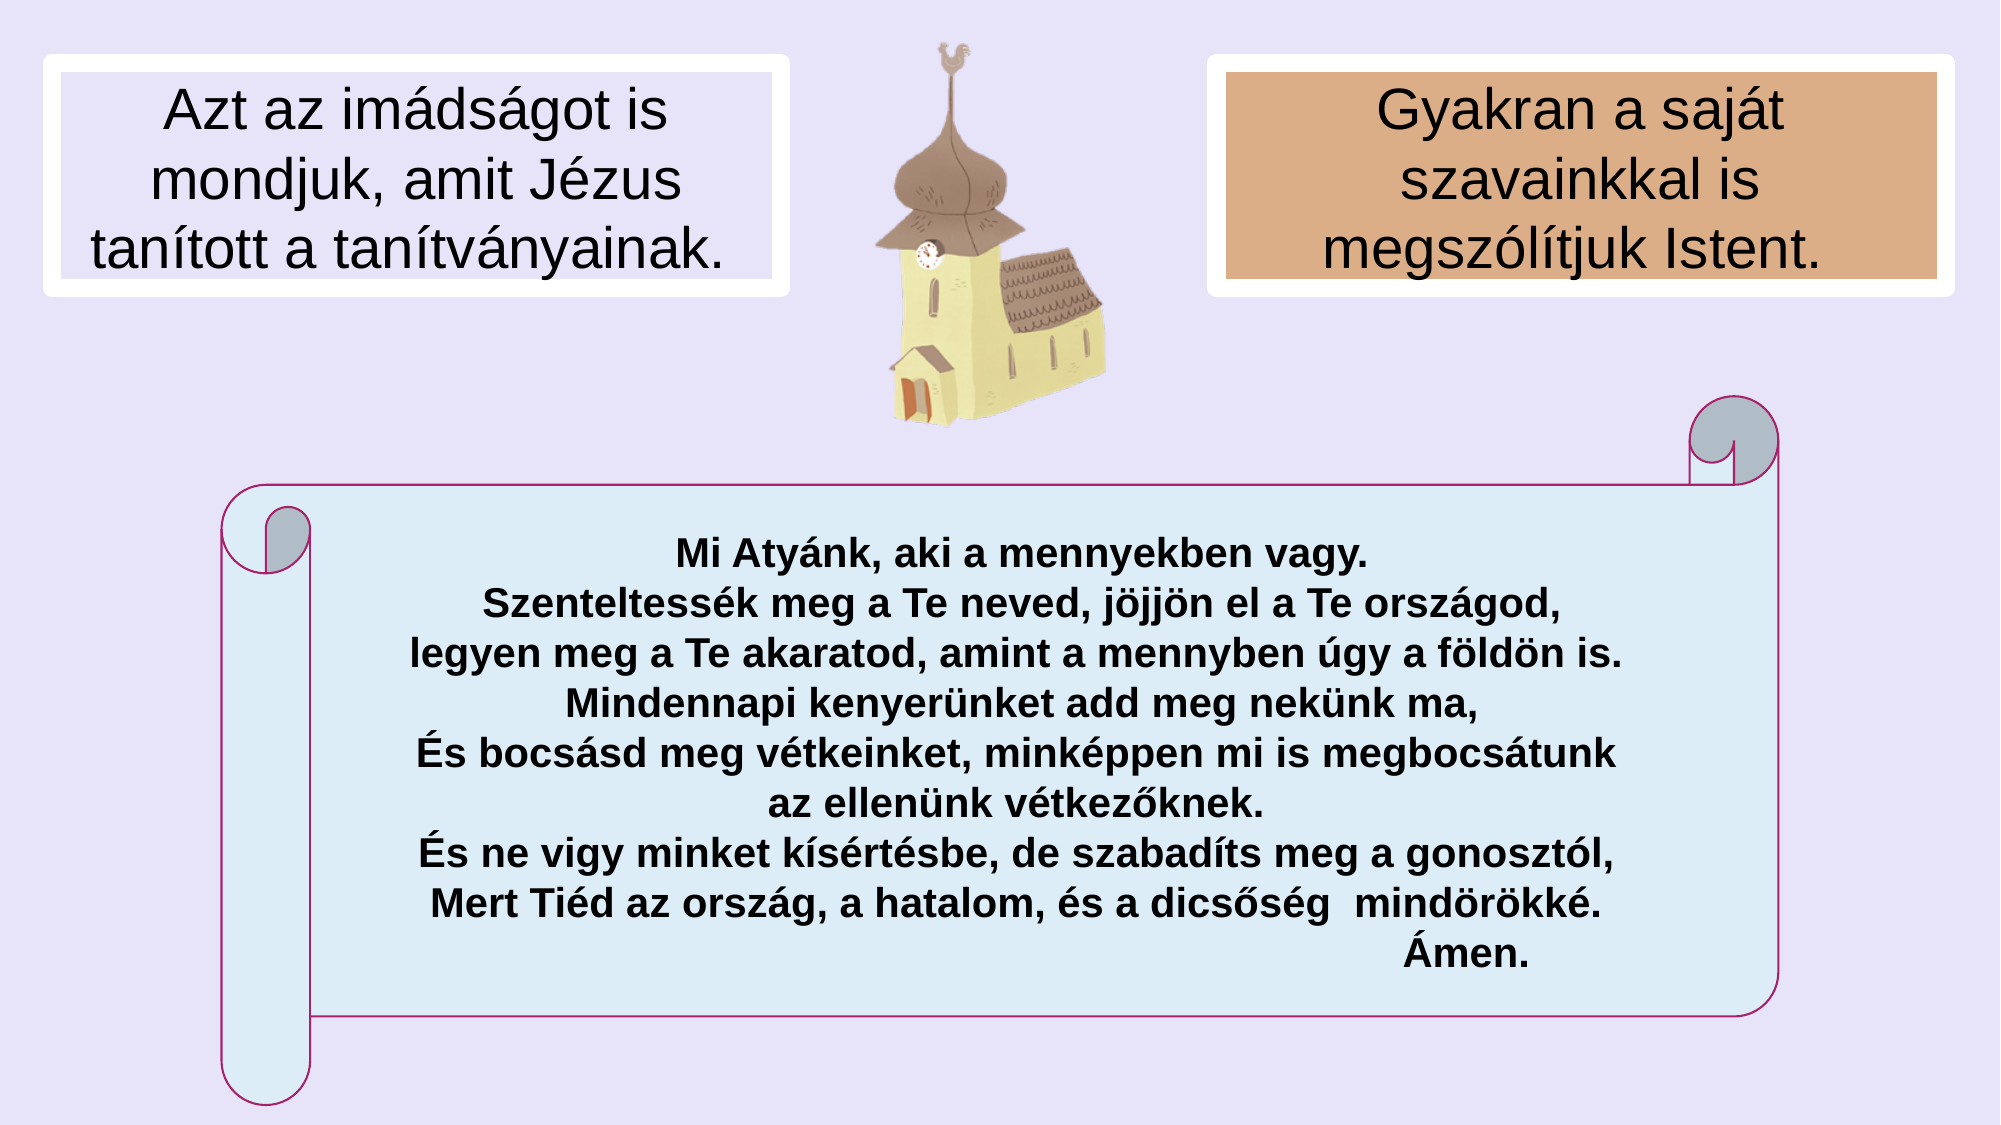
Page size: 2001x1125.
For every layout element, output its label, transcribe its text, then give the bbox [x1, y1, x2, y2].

text_box Mi Atyánk, aki a mennyekben vagy. Szenteltessék meg a Te neved, jöjjön el a Te országod, legyen meg a Te akaratod, amint a mennyben úgy a földön is. Mindennapi kenyerünket add meg nekünk ma, És bocsásd meg vétkeinket, minképpen mi is megbocsátunk az ellenünk vétkezőknek. És ne vigy minket kísértésbe, de szabadíts meg a gonosztól, Mert Tiéd az ország, a hatalom, és a dicsőség mindörökké. Ámen. [220, 395, 1780, 1107]
text_box Azt az imádságot is mondjuk, amit Jézus tanított a tanítványainak. [52, 63, 782, 289]
picture [871, 34, 1129, 450]
text_box Gyakran a saját szavainkkal is megszólítjuk Istent. [1216, 63, 1946, 289]
